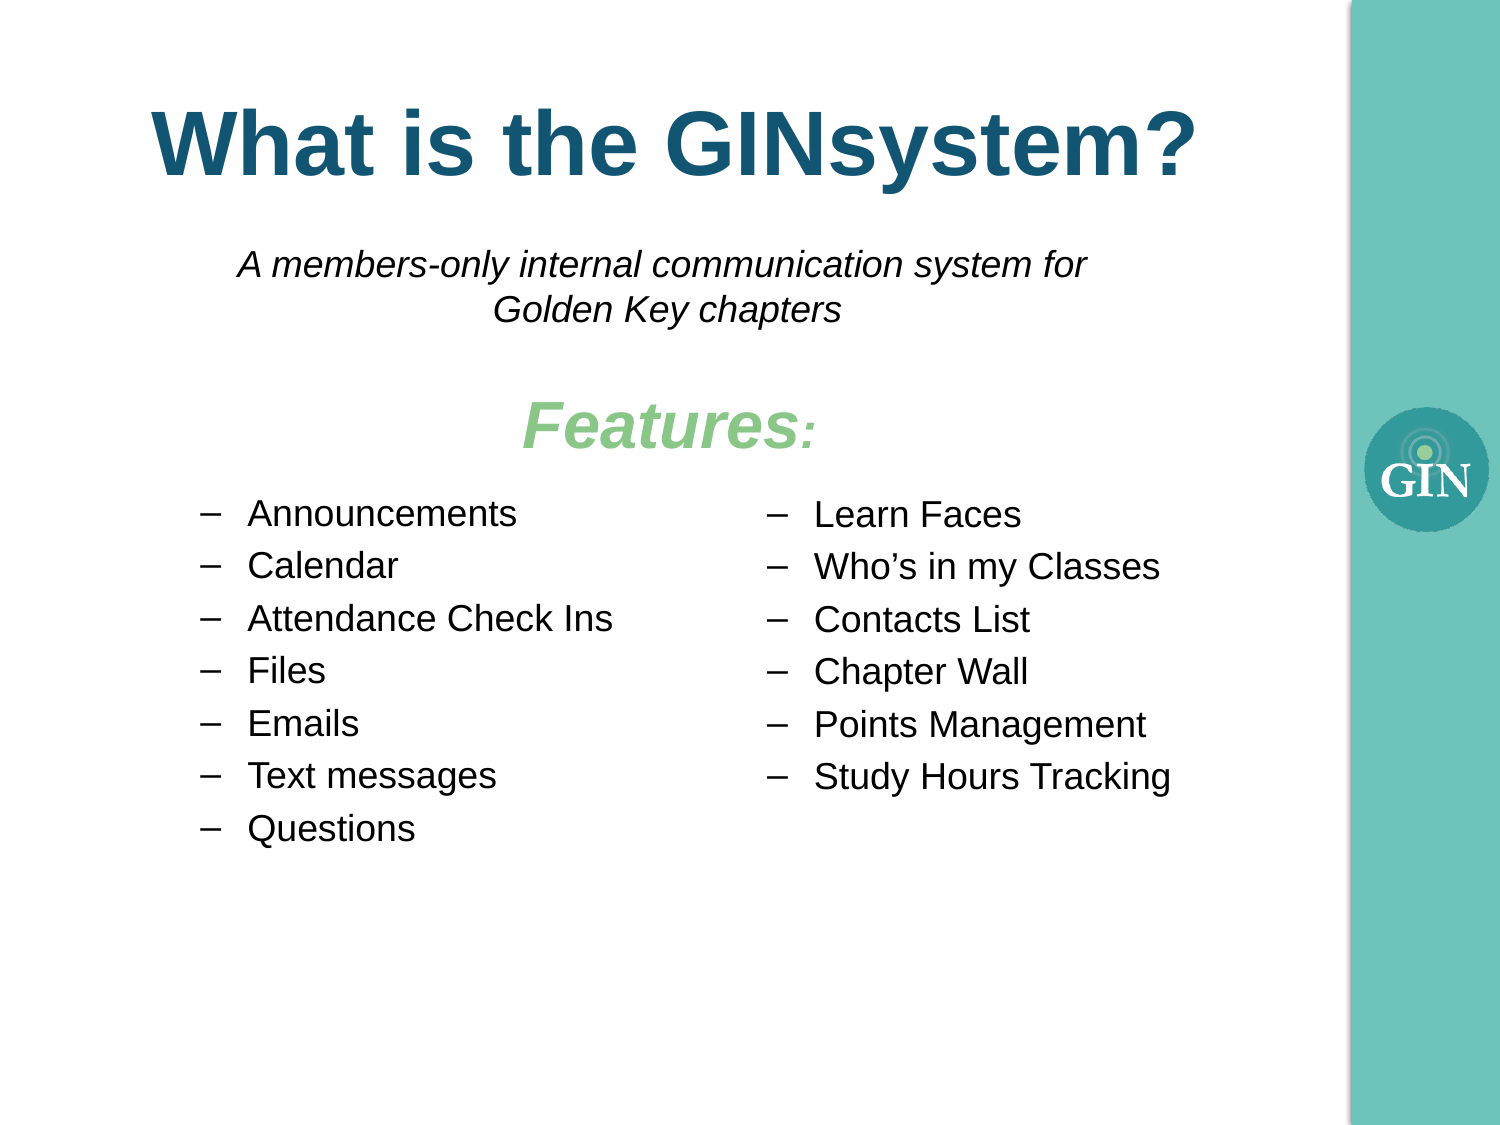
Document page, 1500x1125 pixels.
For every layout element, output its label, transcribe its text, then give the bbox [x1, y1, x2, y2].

text_box A members-only internal communication system for Golden Key chapters [31, 232, 1305, 339]
text_box What is the GINsystem? [0, 45, 1346, 233]
text_box Learn Faces Who’s in my Classes Contacts List Chapter Wall Points Management Study Hours Tracking [677, 482, 1347, 1125]
picture [1364, 406, 1489, 532]
text_box Features: [0, 374, 1346, 471]
text_box Announcements Calendar Attendance Check Ins Files Emails Text messages Questions [110, 481, 666, 1124]
text_box [1351, 0, 1500, 1125]
